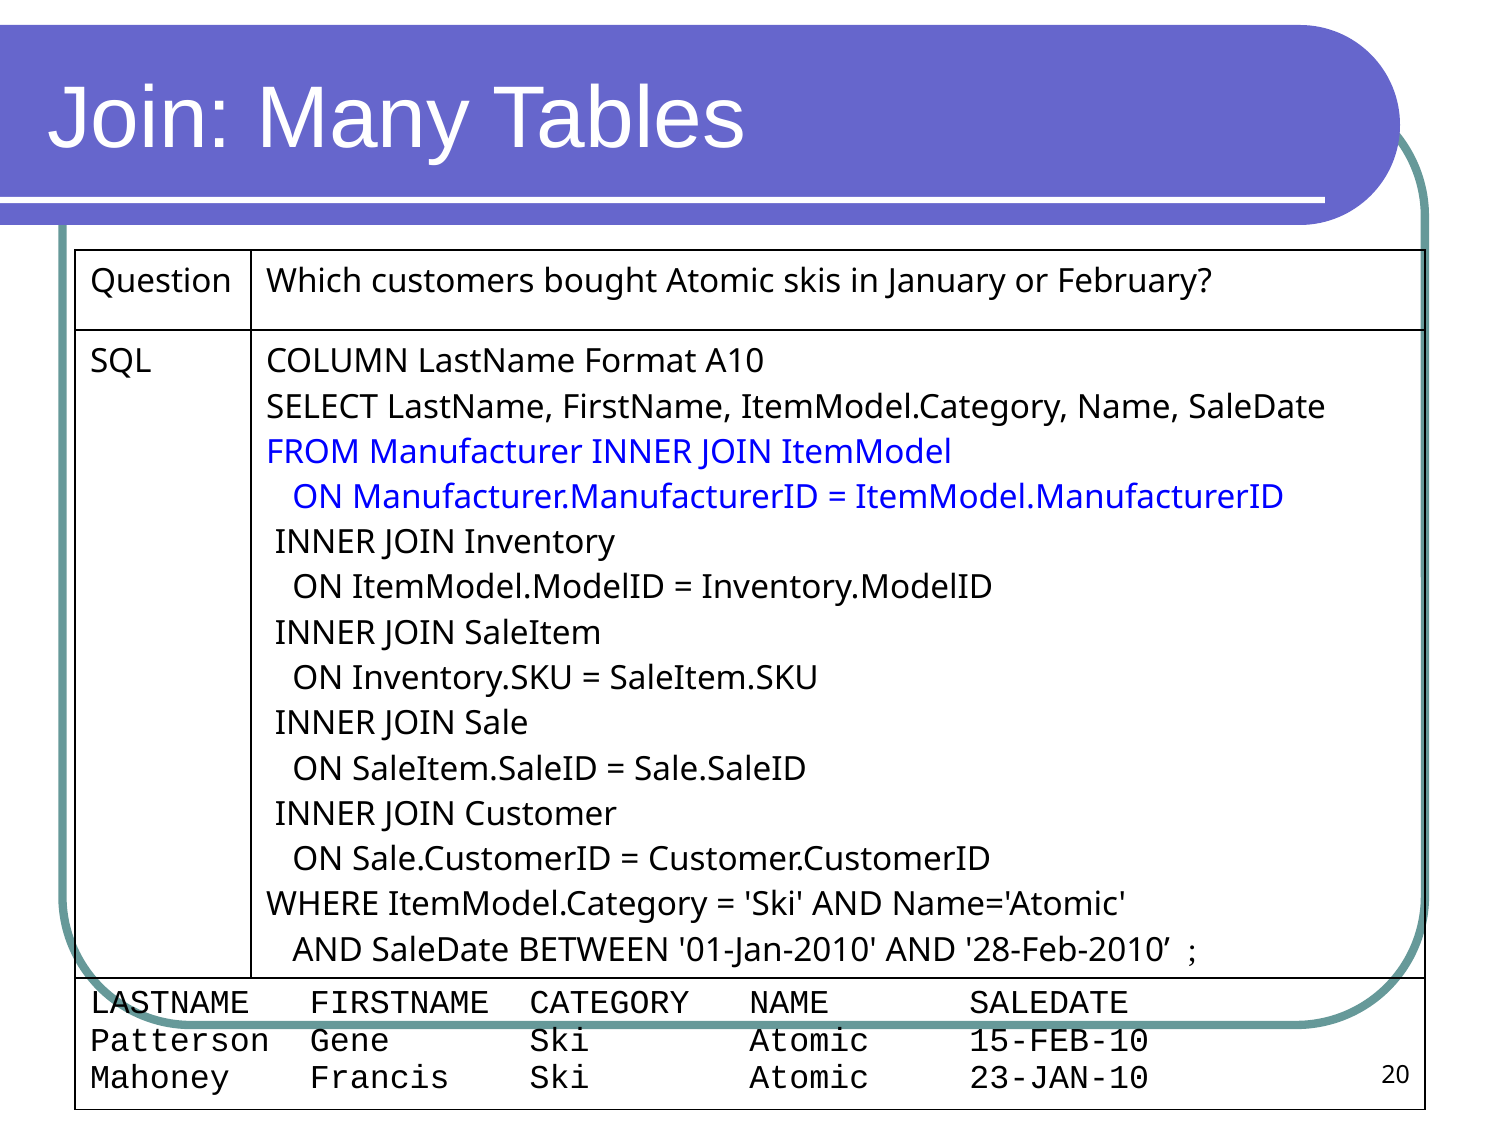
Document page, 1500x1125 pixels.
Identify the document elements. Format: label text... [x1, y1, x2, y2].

table_header Question [76, 251, 250, 329]
title Join: Many Tables [31, 37, 1348, 188]
table_header Which customers bought Atomic skis in January or February? [252, 251, 1424, 329]
table_cell SQL [76, 331, 250, 977]
table_cell LASTNAME FIRSTNAME CATEGORY NAME SALEDATE Patterson Gene Ski Atomic 15-FEB-10 Mahoney Francis Ski Atomic 23-JAN-10 [76, 979, 1424, 1109]
table_cell COLUMN LastName Format A10 SELECT LastName, FirstName, ItemModel.Category, Name, SaleDate FROM Manufacturer INNER JOIN ItemModel ON Manufacturer.ManufacturerID = ItemModel.ManufacturerID INNER JOIN Inventory ON ItemModel.ModelID = Inventory.ModelID INNER JOIN SaleItem ON Inventory.SKU = SaleItem.SKU INNER JOIN Sale ON SaleItem.SaleID = Sale.SaleID INNER JOIN Customer ON Sale.CustomerID = Customer.CustomerID WHERE ItemModel.Category = 'Ski' AND Name='Atomic' AND SaleDate BETWEEN '01-Jan-2010' AND '28-Feb-2010’ ; [252, 331, 1424, 977]
